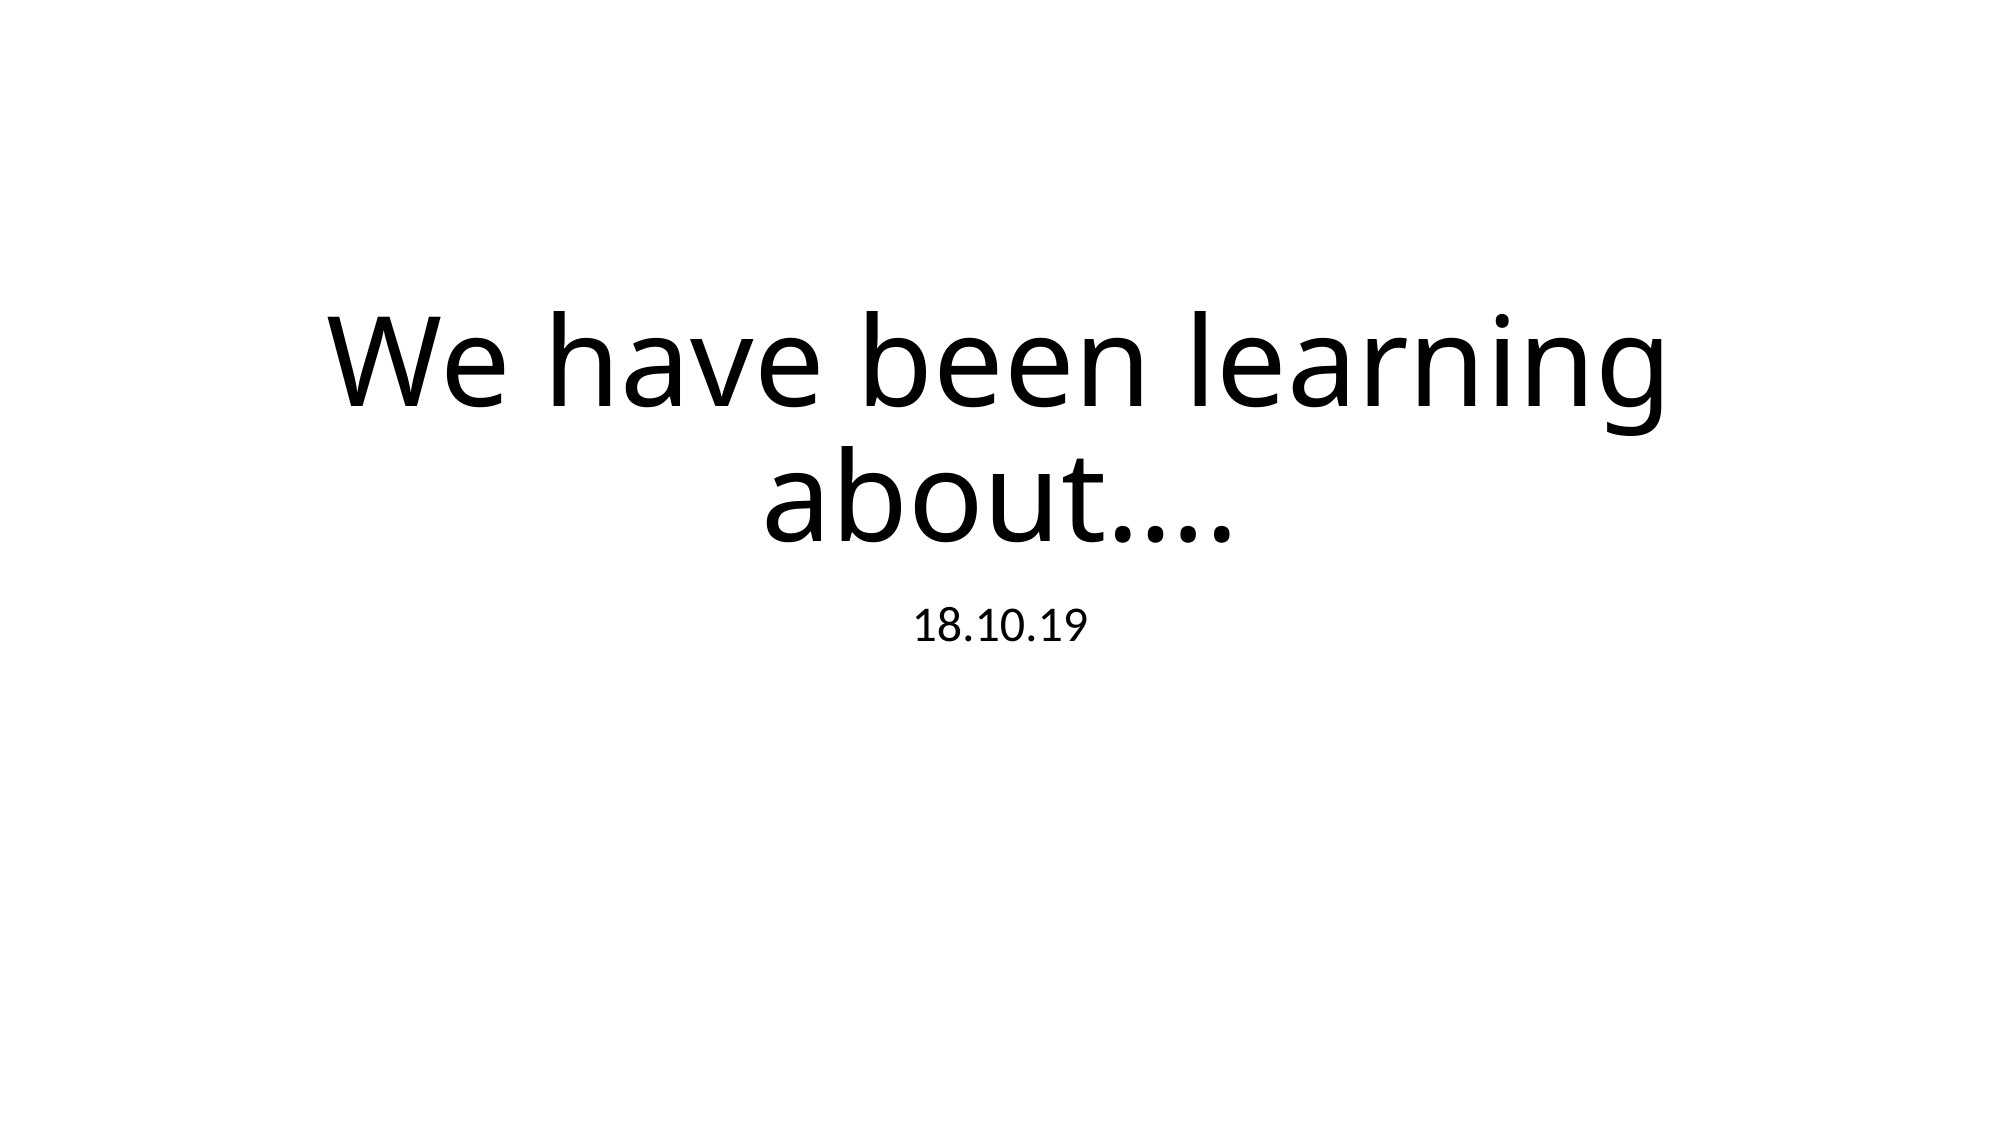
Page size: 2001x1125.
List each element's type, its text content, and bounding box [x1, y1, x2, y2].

subtitle 18.10.19 [249, 590, 1750, 863]
title We have been learning about…. [249, 184, 1750, 576]
